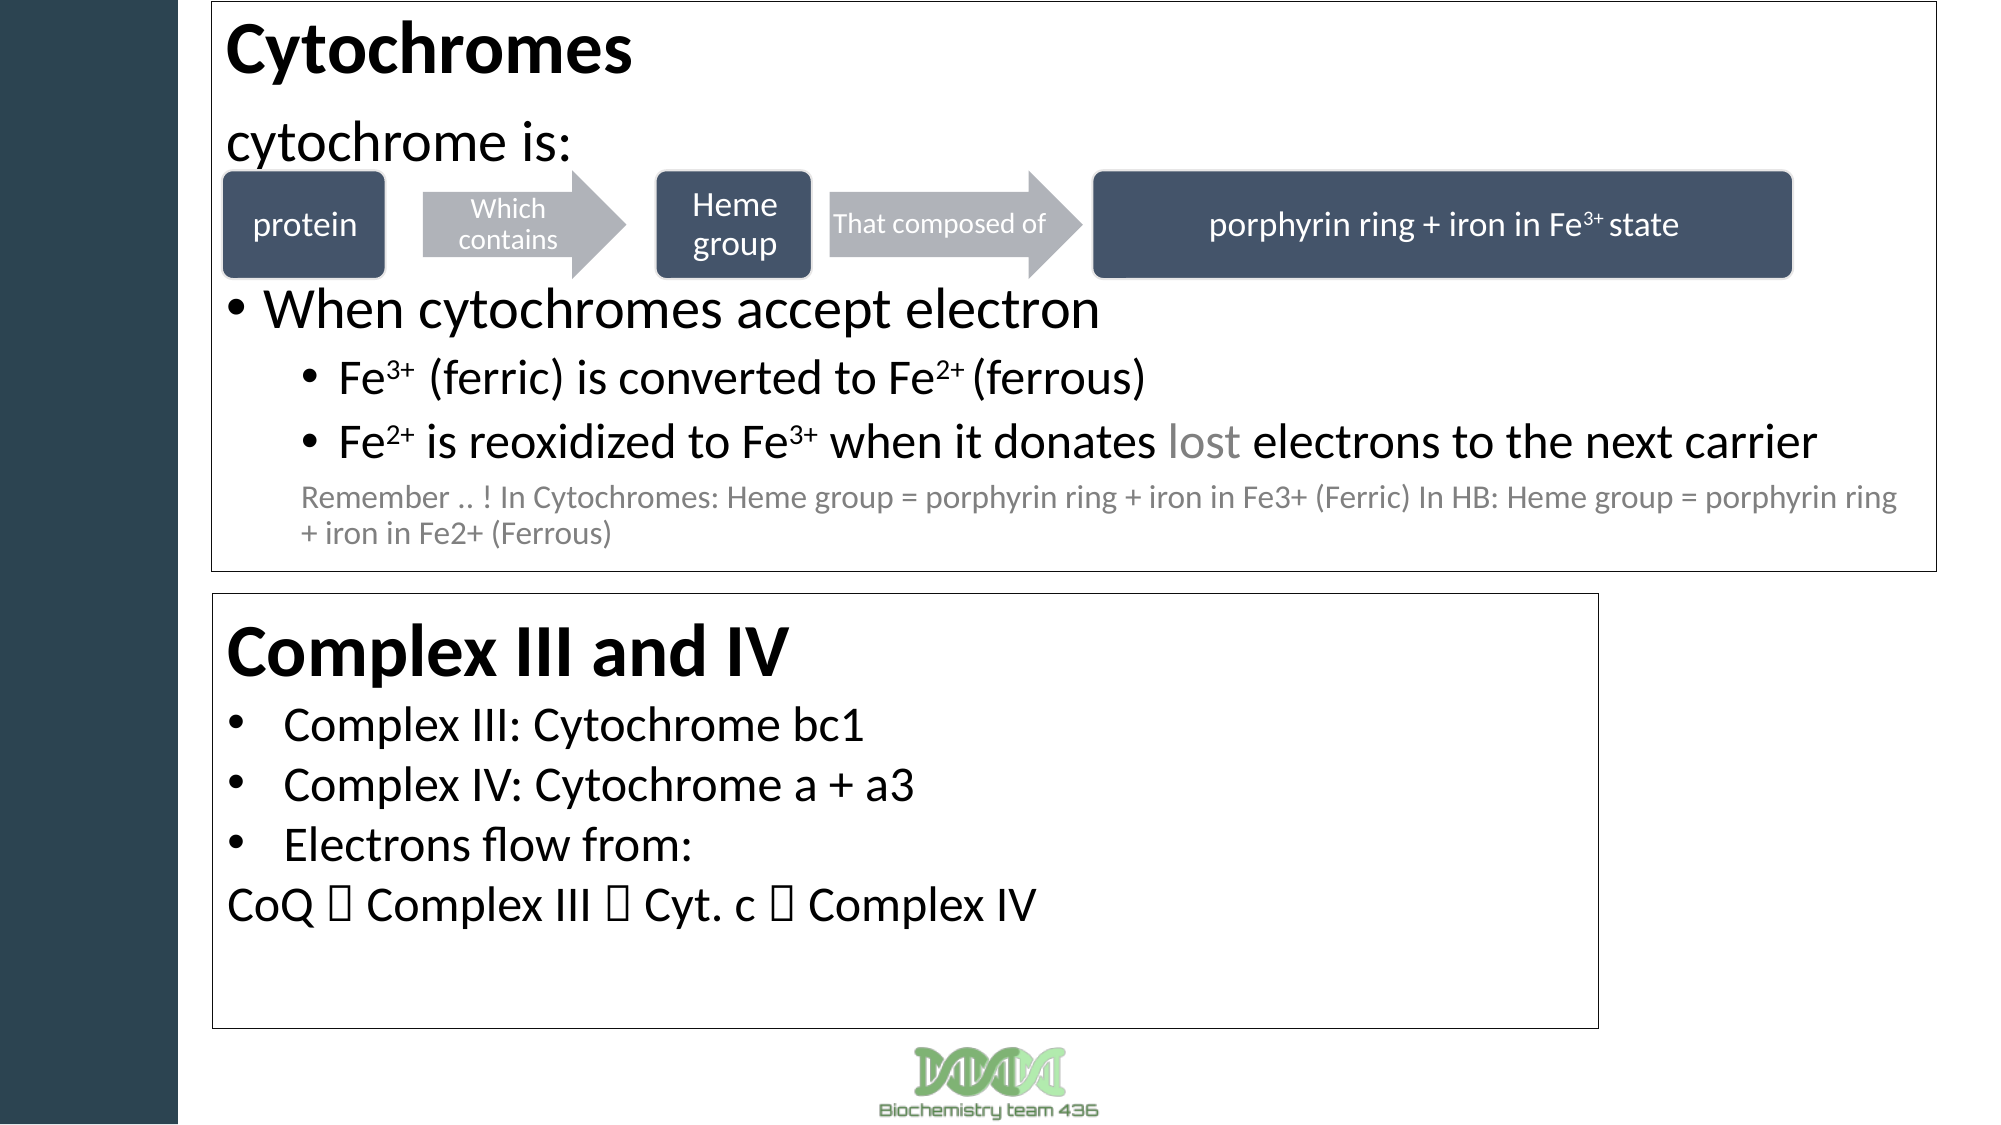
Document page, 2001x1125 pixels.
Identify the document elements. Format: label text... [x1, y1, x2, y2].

text_box [0, 0, 179, 1125]
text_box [211, 170, 1794, 280]
picture [859, 958, 1119, 1125]
list Cytochromes cytochrome is: When cytochromes accept electron Fe3+ (ferric) is converted to Fe2+ (ferrous) Fe2+ is reoxidized to Fe3+ when it donates lost electrons to the next carrier Remember .. ! In Cytochromes: Heme group = porphyrin ring + iron in Fe3+ (Ferric) In HB: Heme group = porphyrin ring + iron in Fe2+ (Ferrous) [211, 1, 1937, 572]
text_box Complex III and IV Complex III: Cytochrome bc1 Complex IV: Cytochrome a + a3 Electrons flow from: CoQ  Complex III  Cyt. c  Complex IV [212, 593, 1599, 1029]
